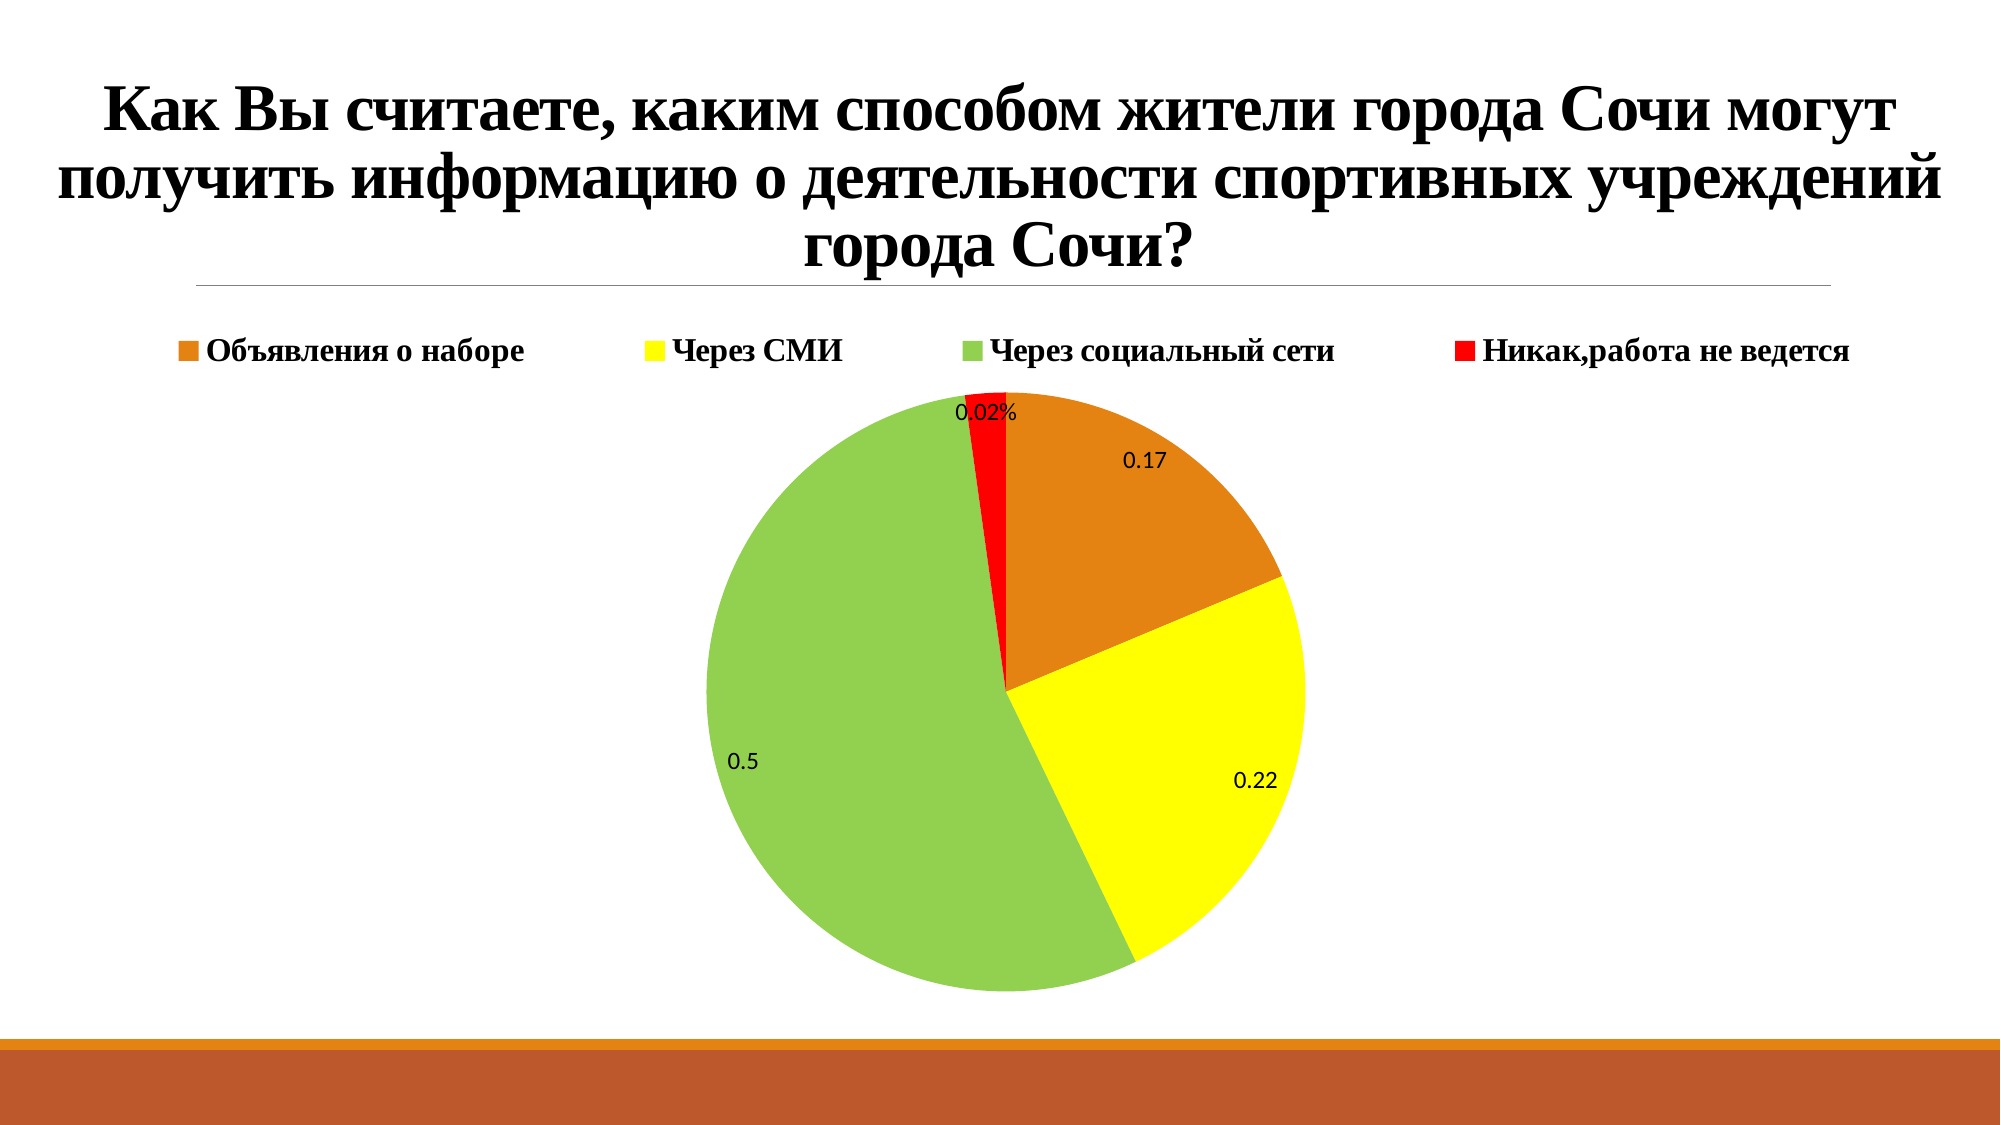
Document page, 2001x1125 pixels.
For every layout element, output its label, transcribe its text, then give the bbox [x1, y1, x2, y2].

chart [28, 316, 1984, 1006]
title Как Вы считаете, каким способом жители города Сочи могут получить информацию о деятельности спортивных учреждений города Сочи? [0, 0, 2000, 289]
